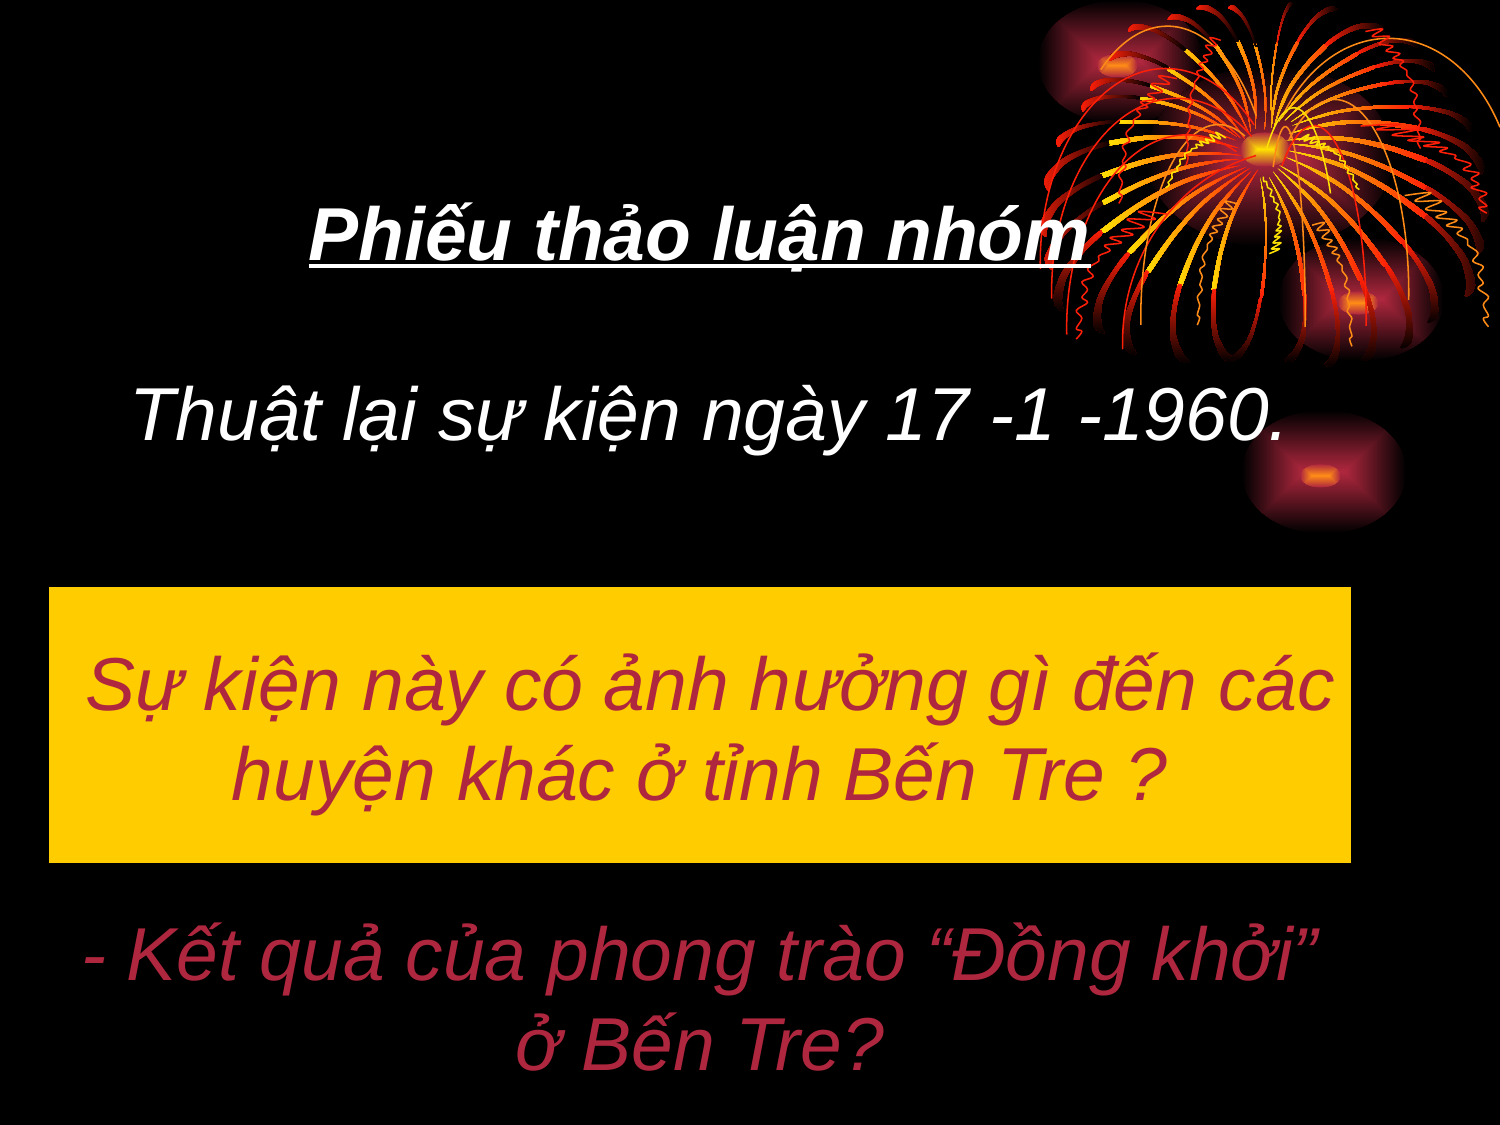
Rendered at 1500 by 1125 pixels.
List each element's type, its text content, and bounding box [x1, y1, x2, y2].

title Phiếu thảo luận nhóm Thuật lại sự kiện ngày 17 -1 -1960. Sự kiện này có ảnh hưởng gì đến các huyện khác ở tỉnh Bến Tre ? - Kết quả của phong trào “Đồng khởi” ở Bến Tre? [49, 587, 1351, 863]
